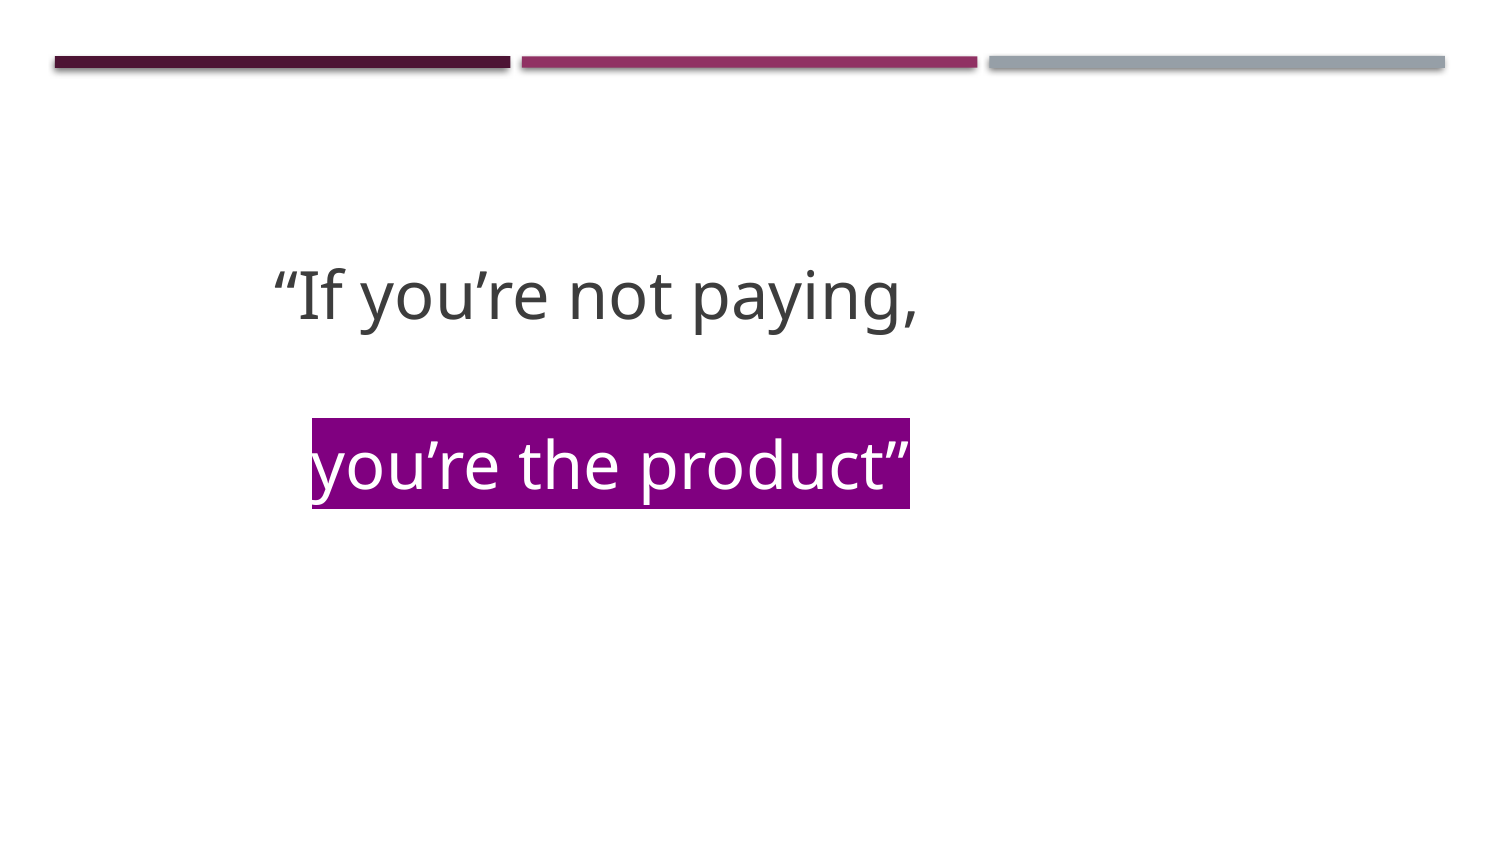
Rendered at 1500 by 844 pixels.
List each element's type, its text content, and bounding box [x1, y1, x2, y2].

text_box “If you’re not paying, you’re the product” [259, 382, 1339, 518]
